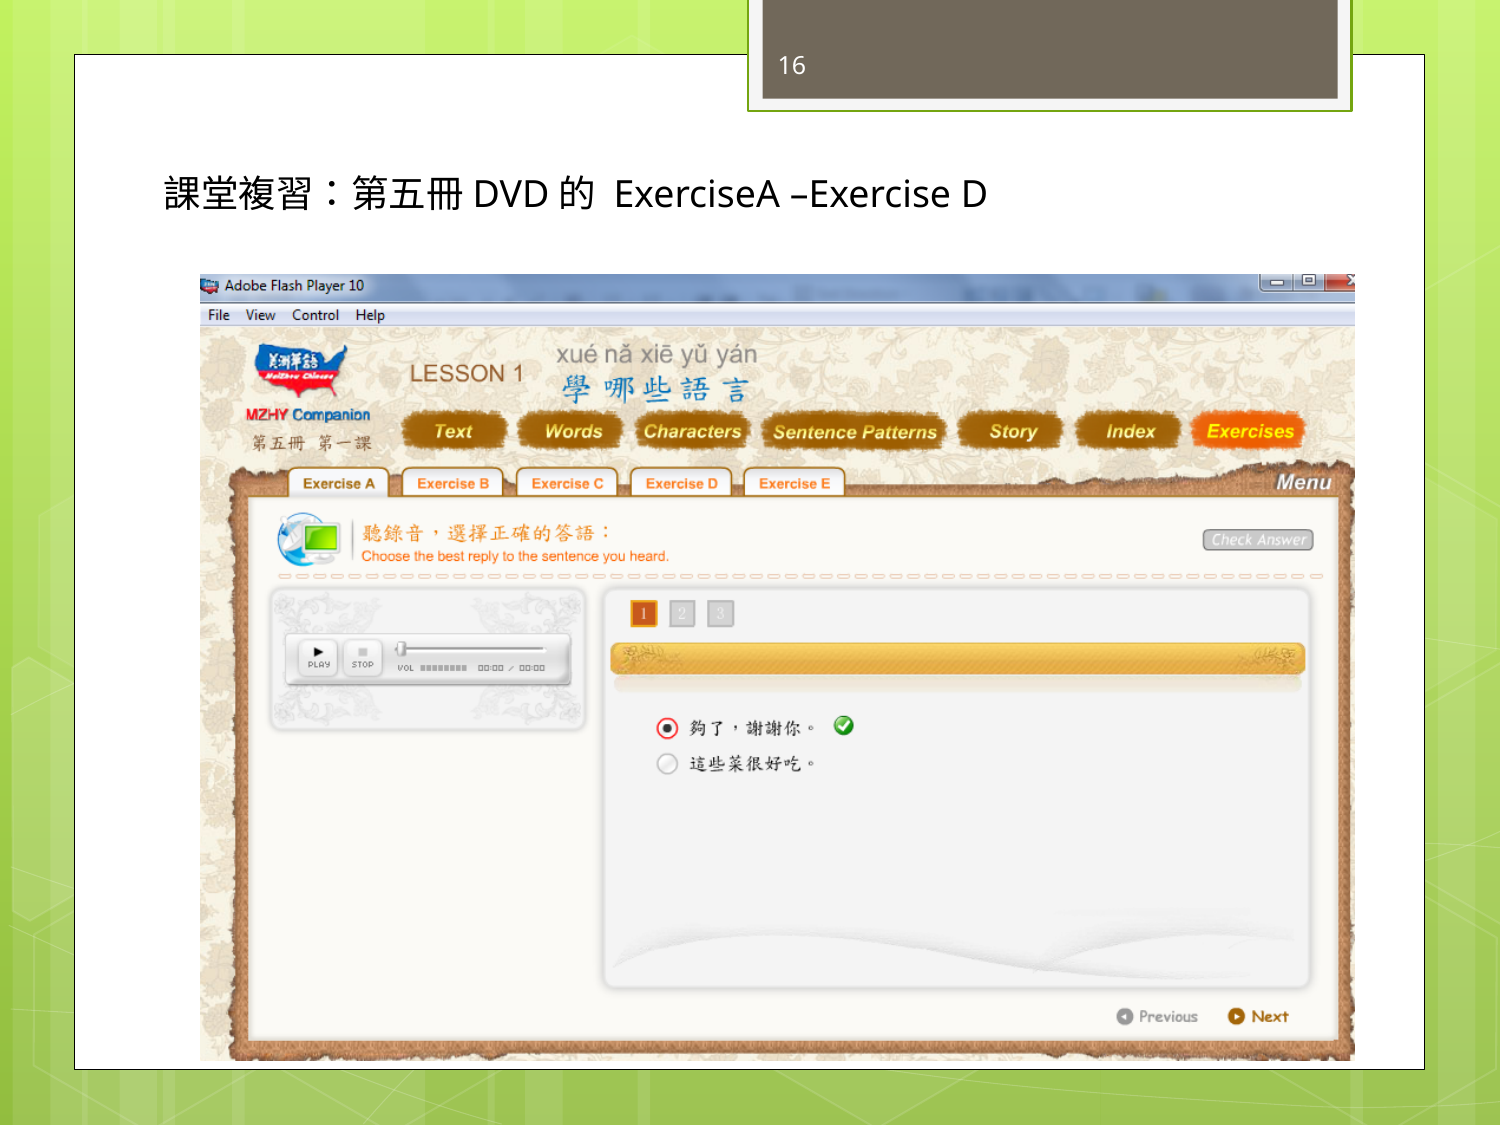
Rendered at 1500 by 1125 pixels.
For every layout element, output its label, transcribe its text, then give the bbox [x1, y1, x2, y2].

picture [199, 274, 1355, 1061]
text_box 課堂複習：第五冊DVD的 ExerciseA –Exercise D [148, 162, 1004, 223]
slide_number 16 [762, 36, 982, 97]
